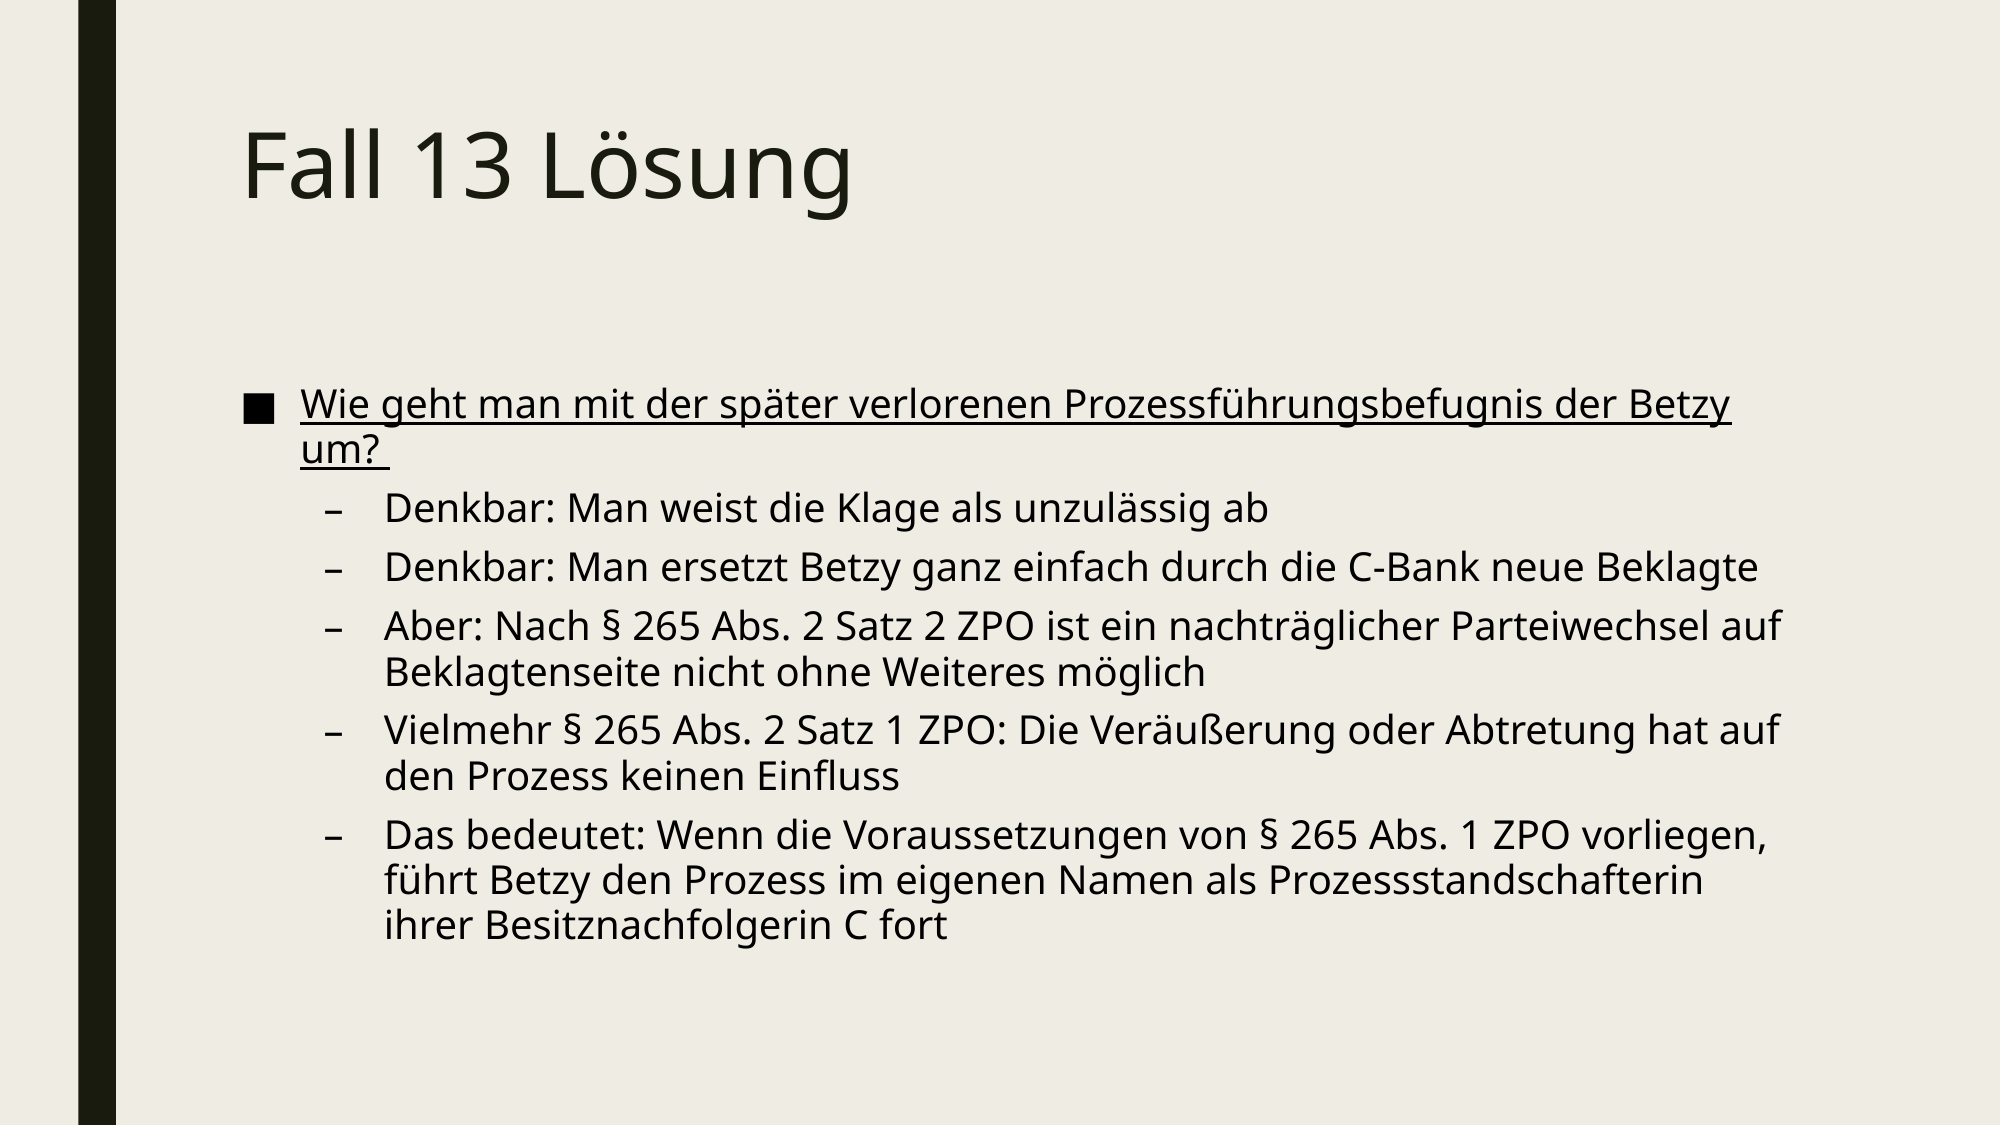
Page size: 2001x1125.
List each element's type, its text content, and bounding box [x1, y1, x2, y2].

list Wie geht man mit der später verlorenen Prozessführungsbefugnis der Betzy um? Denkbar: Man weist die Klage als unzulässig ab Denkbar: Man ersetzt Betzy ganz einfach durch die C-Bank neue Beklagte Aber: Nach § 265 Abs. 2 Satz 2 ZPO ist ein nachträglicher Parteiwechsel auf Beklagtenseite nicht ohne Weiteres möglich Vielmehr § 265 Abs. 2 Satz 1 ZPO: Die Veräußerung oder Abtretung hat auf den Prozess keinen Einfluss Das bedeutet: Wenn die Voraussetzungen von § 265 Abs. 1 ZPO vorliegen, führt Betzy den Prozess im eigenen Namen als Prozessstandschafterin ihrer Besitznachfolgerin C fort [225, 375, 1800, 963]
title Fall 13 Lösung [225, 112, 1800, 357]
